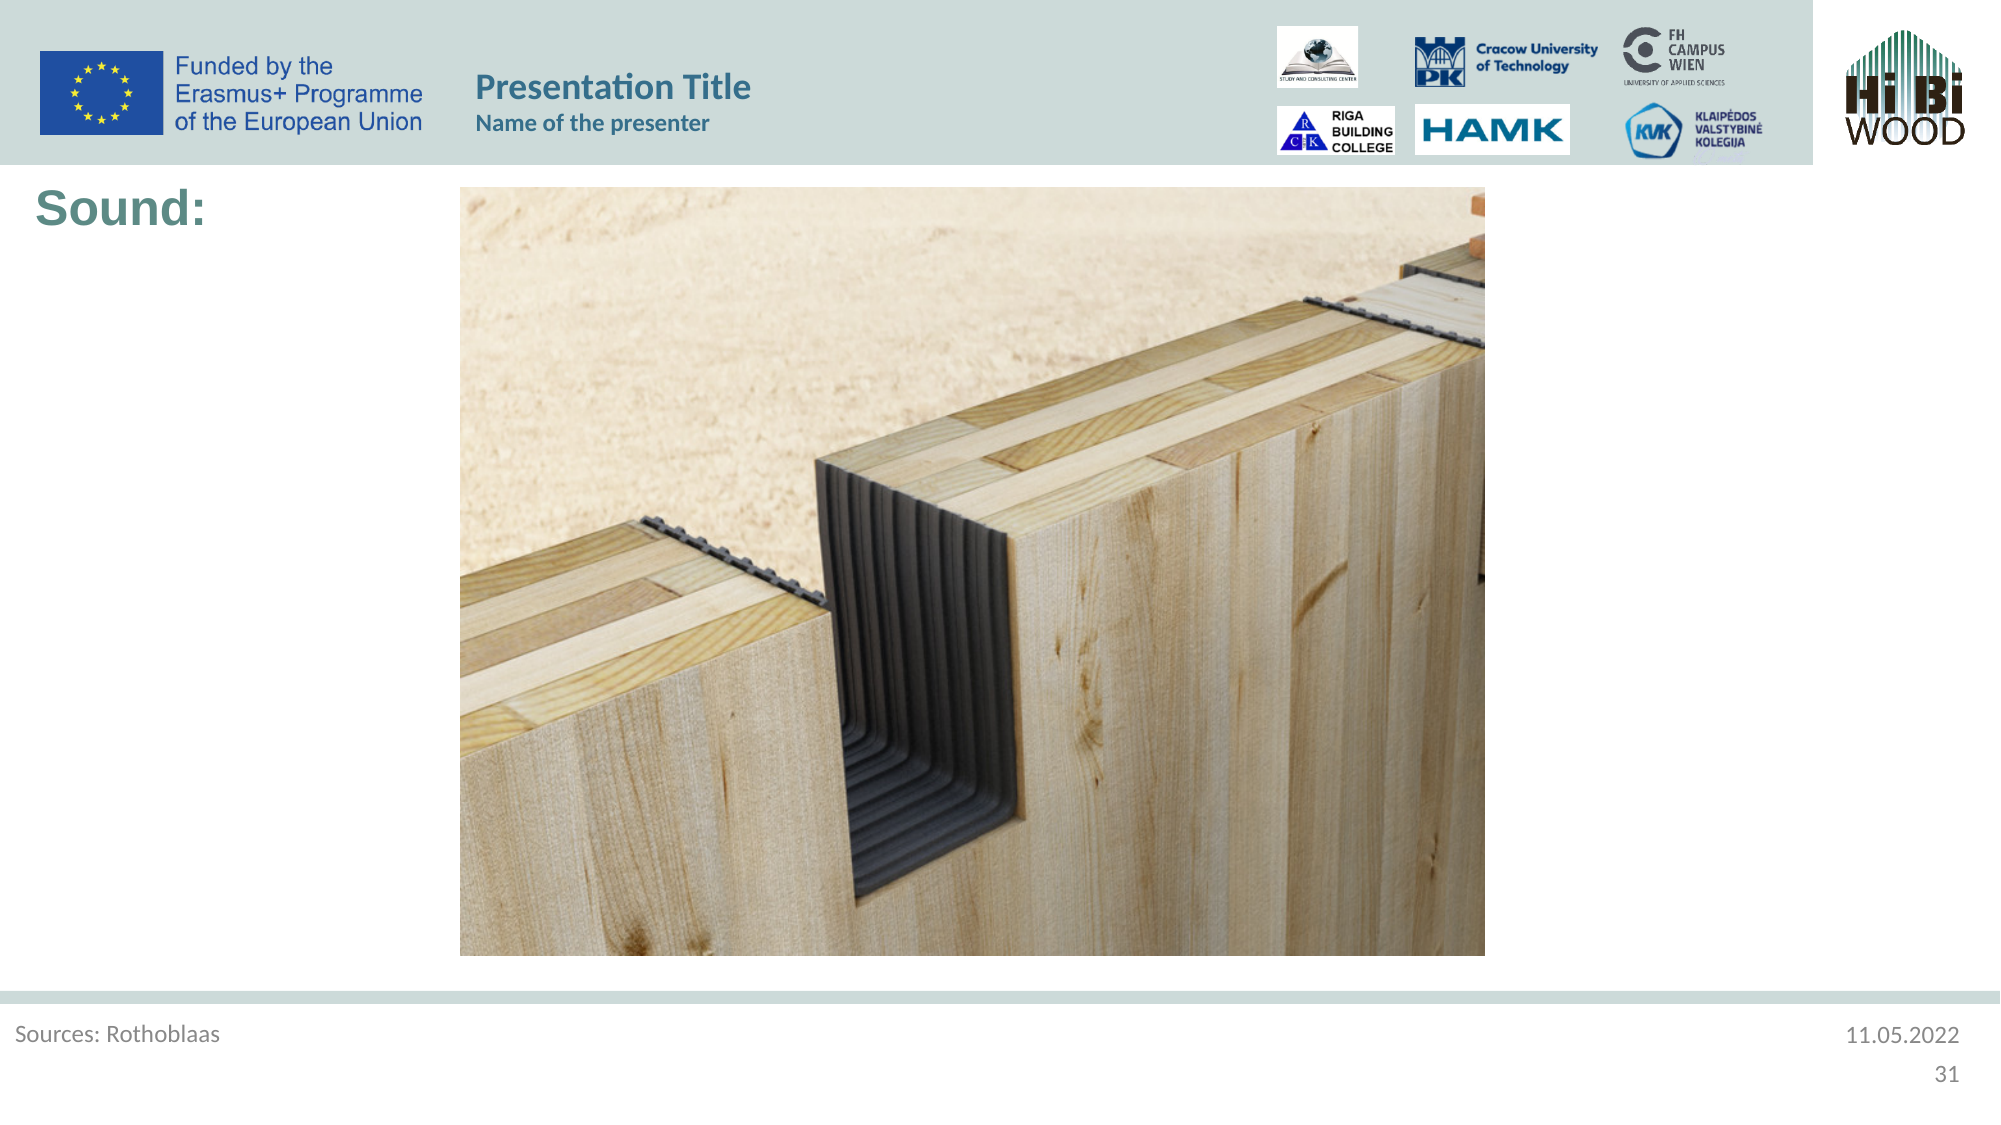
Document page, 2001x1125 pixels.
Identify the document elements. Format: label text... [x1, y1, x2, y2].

text_box Sound: [20, 168, 1647, 244]
picture [1415, 37, 1598, 87]
text_box Presentation Title Name of the presenter [460, 54, 1520, 145]
footer Sources: Rothoblaas [0, 1002, 675, 1063]
picture [40, 51, 422, 135]
picture [1621, 25, 1726, 87]
picture [1277, 145, 1395, 155]
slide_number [1524, 1003, 1975, 1042]
picture [1415, 104, 1570, 155]
picture [1277, 26, 1359, 54]
picture [1621, 97, 1766, 171]
picture [1820, 11, 1987, 168]
picture [460, 187, 1485, 956]
slide_number 31 [1524, 1042, 1975, 1103]
